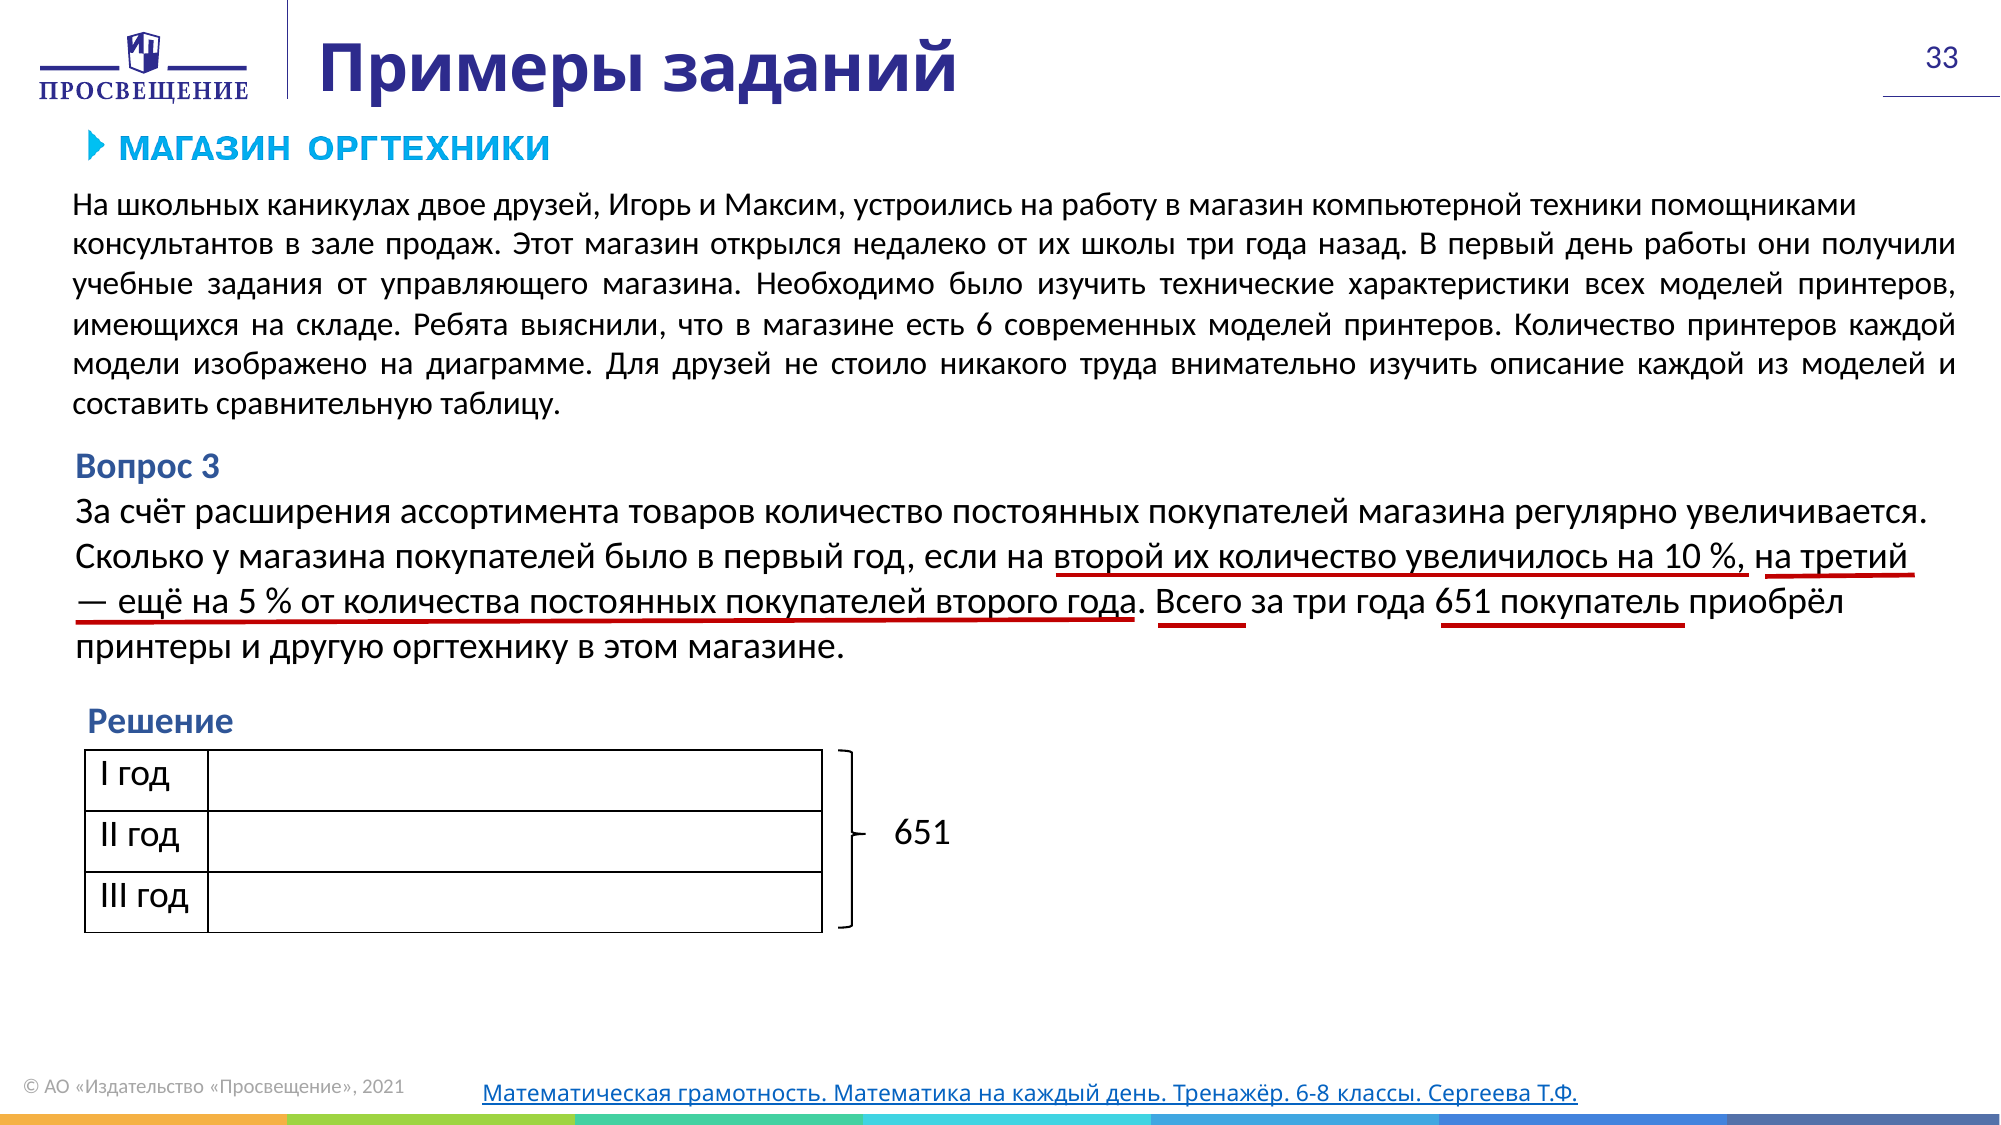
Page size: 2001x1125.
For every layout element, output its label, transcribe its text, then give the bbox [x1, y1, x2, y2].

text_box Математическая грамотность. Математика на каждый день. Тренажёр. 6-8 классы. Сергеева Т.Ф. [467, 1070, 1623, 1113]
text_box [838, 749, 866, 929]
text_box Вопрос 3 За счёт расширения ассортимента товаров количество постоянных покупателей магазина регулярно увеличивается. Сколько у магазина покупателей было в первый год, если на второй их количество увеличилось на 10 %, на третий — ещё на 5 % от количества постоянных покупателей второго года. Всего за три года 651 покупатель приобрёл принтеры и другую оргтехнику в этом магазине. [60, 433, 1963, 674]
text_box Решение [72, 688, 513, 748]
text_box На школьных каникулах двое друзей, Игорь и Максим, устроились на работу в магазин компьютерной техники помощниками консультантов в зале продаж. Этот магазин открылся недалеко от их школы три года назад. В первый день работы они получили учебные задания от управляющего магазина. Необходимо было изучить технические характеристики всех моделей принтеров, имеющихся на складе. Ребята выяснили, что в магазине есть 6 современных моделей принтеров. Количество принтеров каждой модели изображено на диаграмме. Для друзей не стоило никакого труда внимательно изучить описание каждой из моделей и составить сравнительную таблицу. [57, 174, 1974, 429]
text_box 33 [1948, 26, 1974, 85]
text_box 651 [879, 799, 987, 860]
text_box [39, 31, 248, 104]
text_box © АО «Издательство «Просвещение», 2021 [22, 1072, 467, 1098]
picture [79, 122, 553, 168]
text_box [75, 619, 1135, 623]
picture [0, 1113, 2000, 1125]
text_box Примеры заданий [302, 17, 1948, 113]
